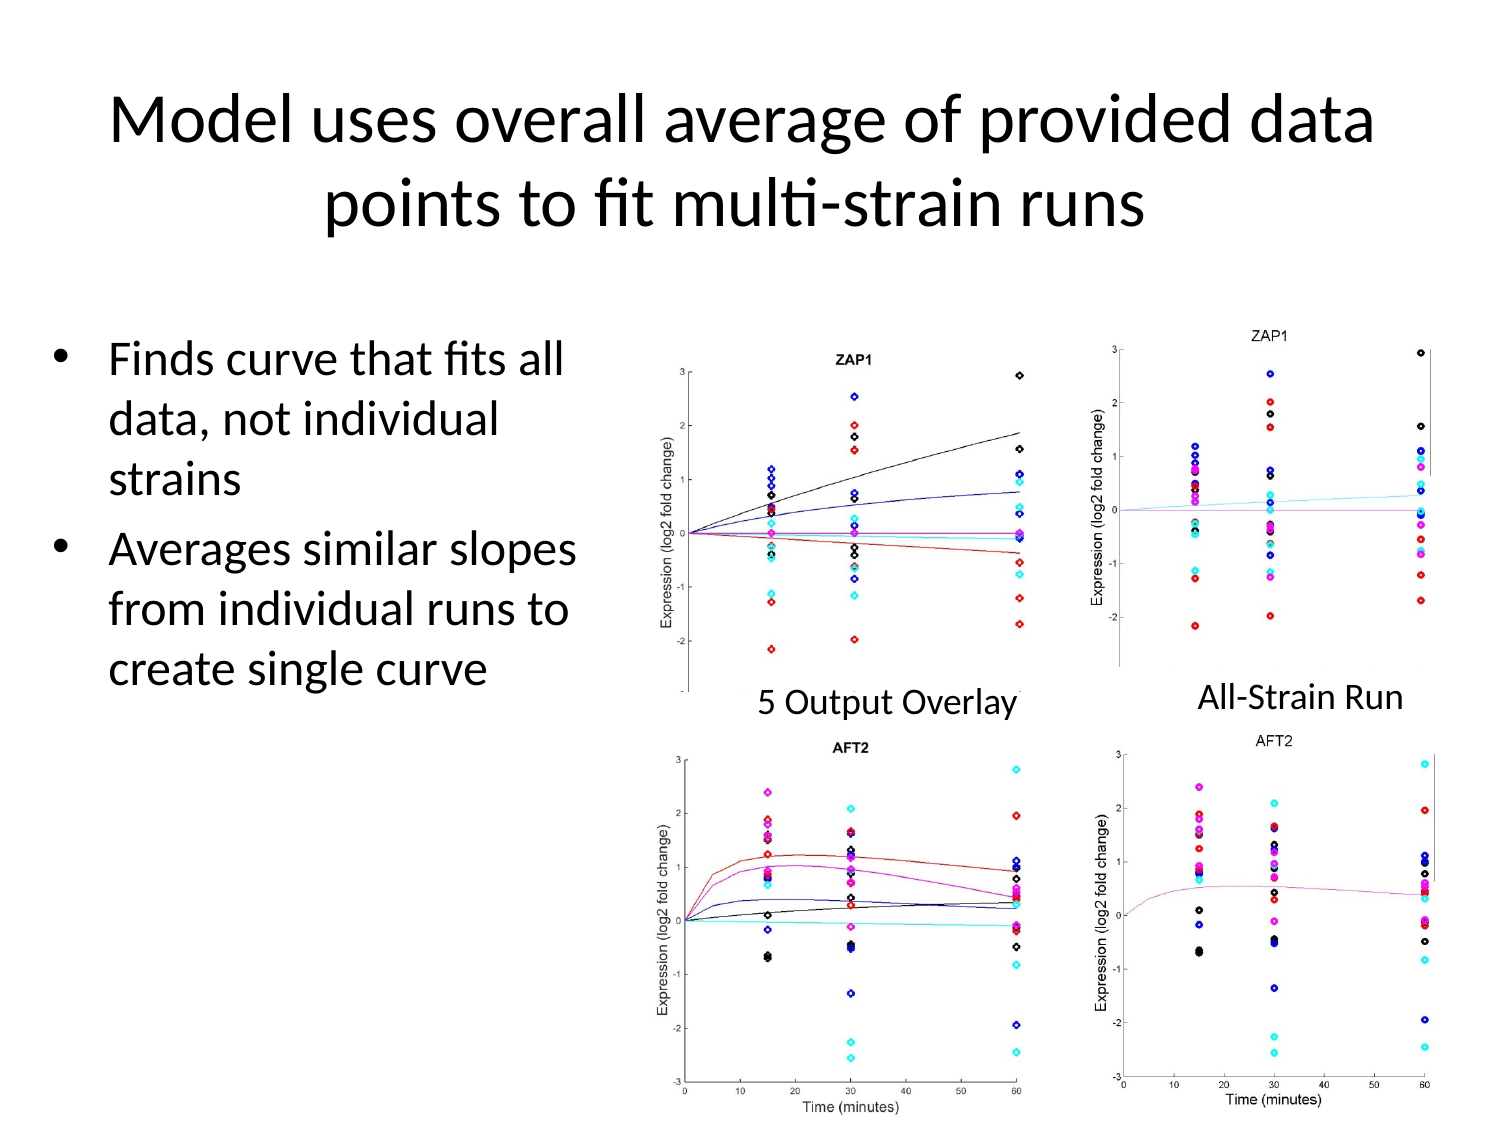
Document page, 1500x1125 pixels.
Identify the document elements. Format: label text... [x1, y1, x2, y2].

picture [649, 342, 1032, 692]
picture [1055, 724, 1435, 1120]
text_box All-Strain Run [1100, 664, 1500, 725]
picture [647, 729, 1028, 1125]
title Model uses overall average of provided data points to fit multi-strain runs [0, 62, 1488, 250]
list Finds curve that fits all data, not individual strains Averages similar slopes from individual runs to create single curve [37, 318, 650, 794]
text_box 5 Output Overlay [675, 669, 1100, 730]
picture [1051, 319, 1431, 667]
